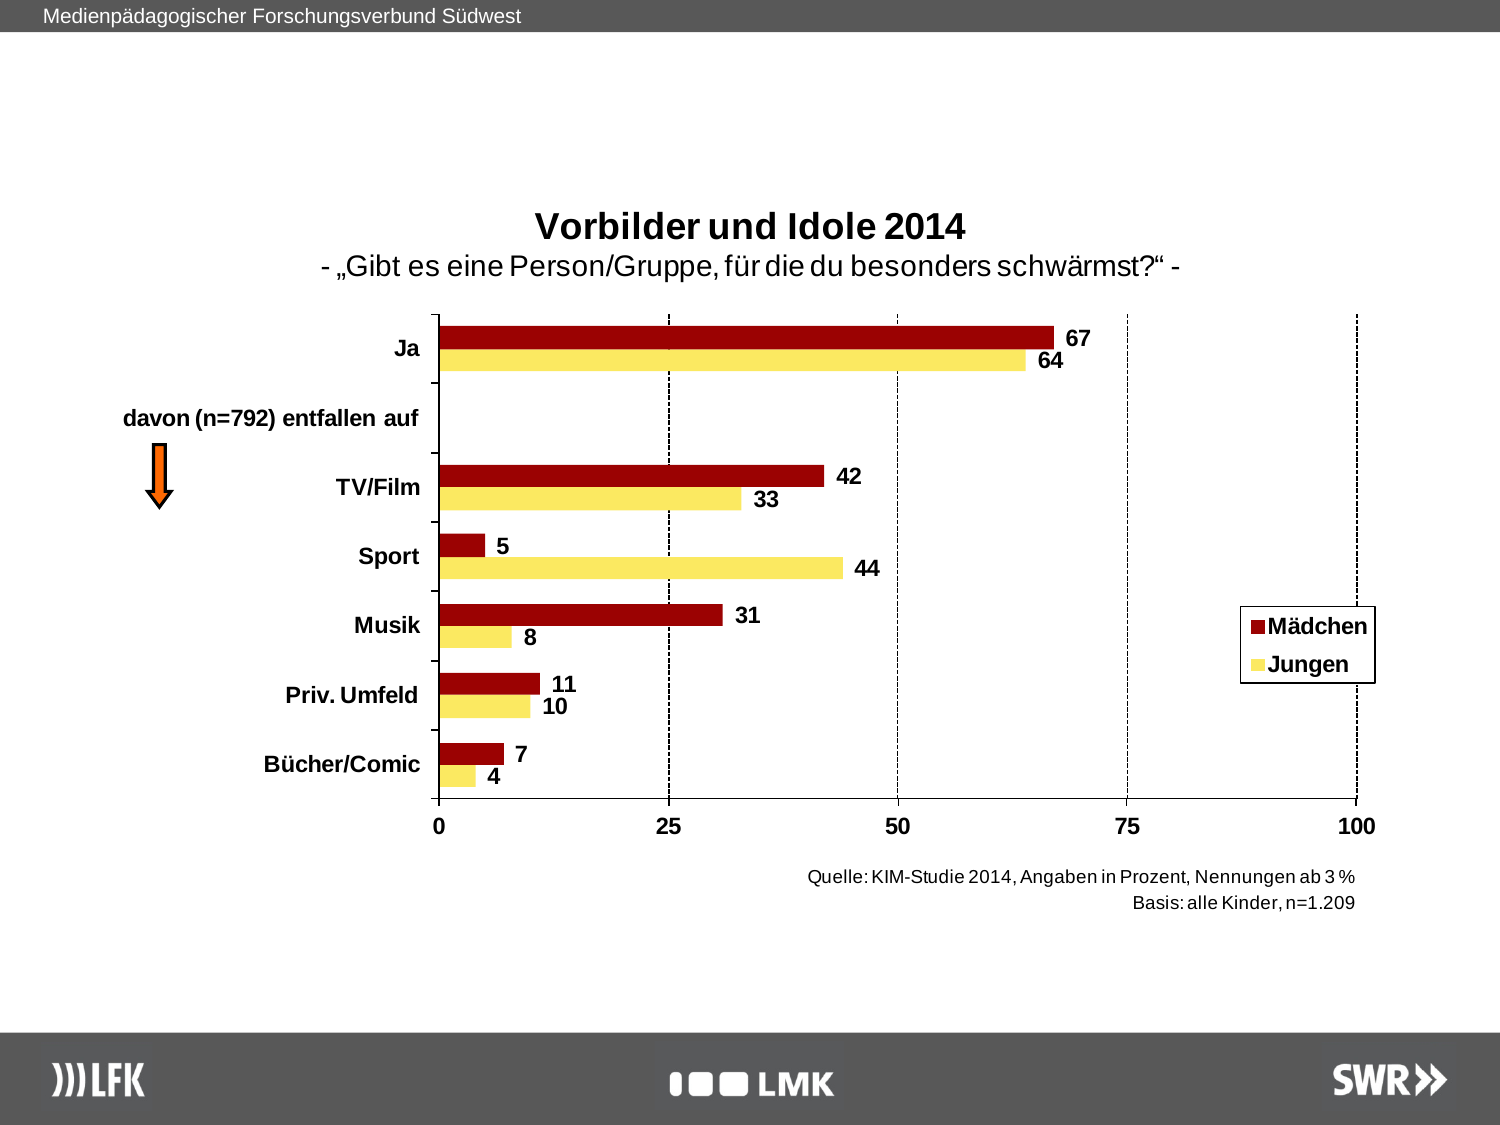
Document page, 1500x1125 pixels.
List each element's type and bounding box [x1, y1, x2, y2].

picture [40, 1042, 153, 1111]
picture [654, 1041, 844, 1110]
picture [1321, 1042, 1457, 1111]
picture [111, 189, 1389, 977]
